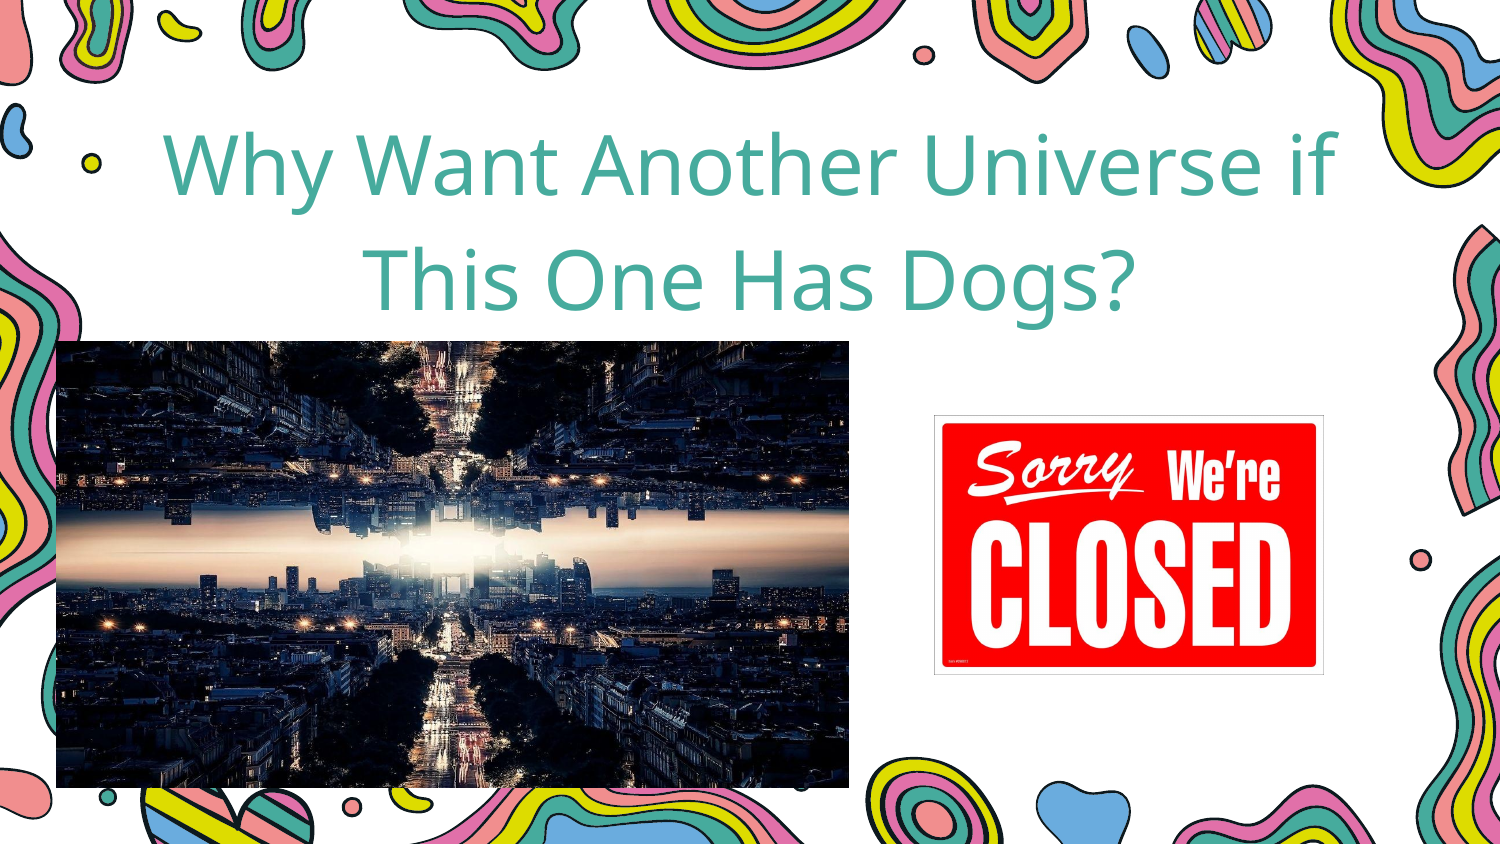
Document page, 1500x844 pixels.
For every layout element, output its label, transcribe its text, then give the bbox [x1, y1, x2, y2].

picture [934, 414, 1325, 676]
picture [56, 341, 850, 788]
title Why Want Another Universe if This One Has Dogs? [116, 82, 1383, 261]
